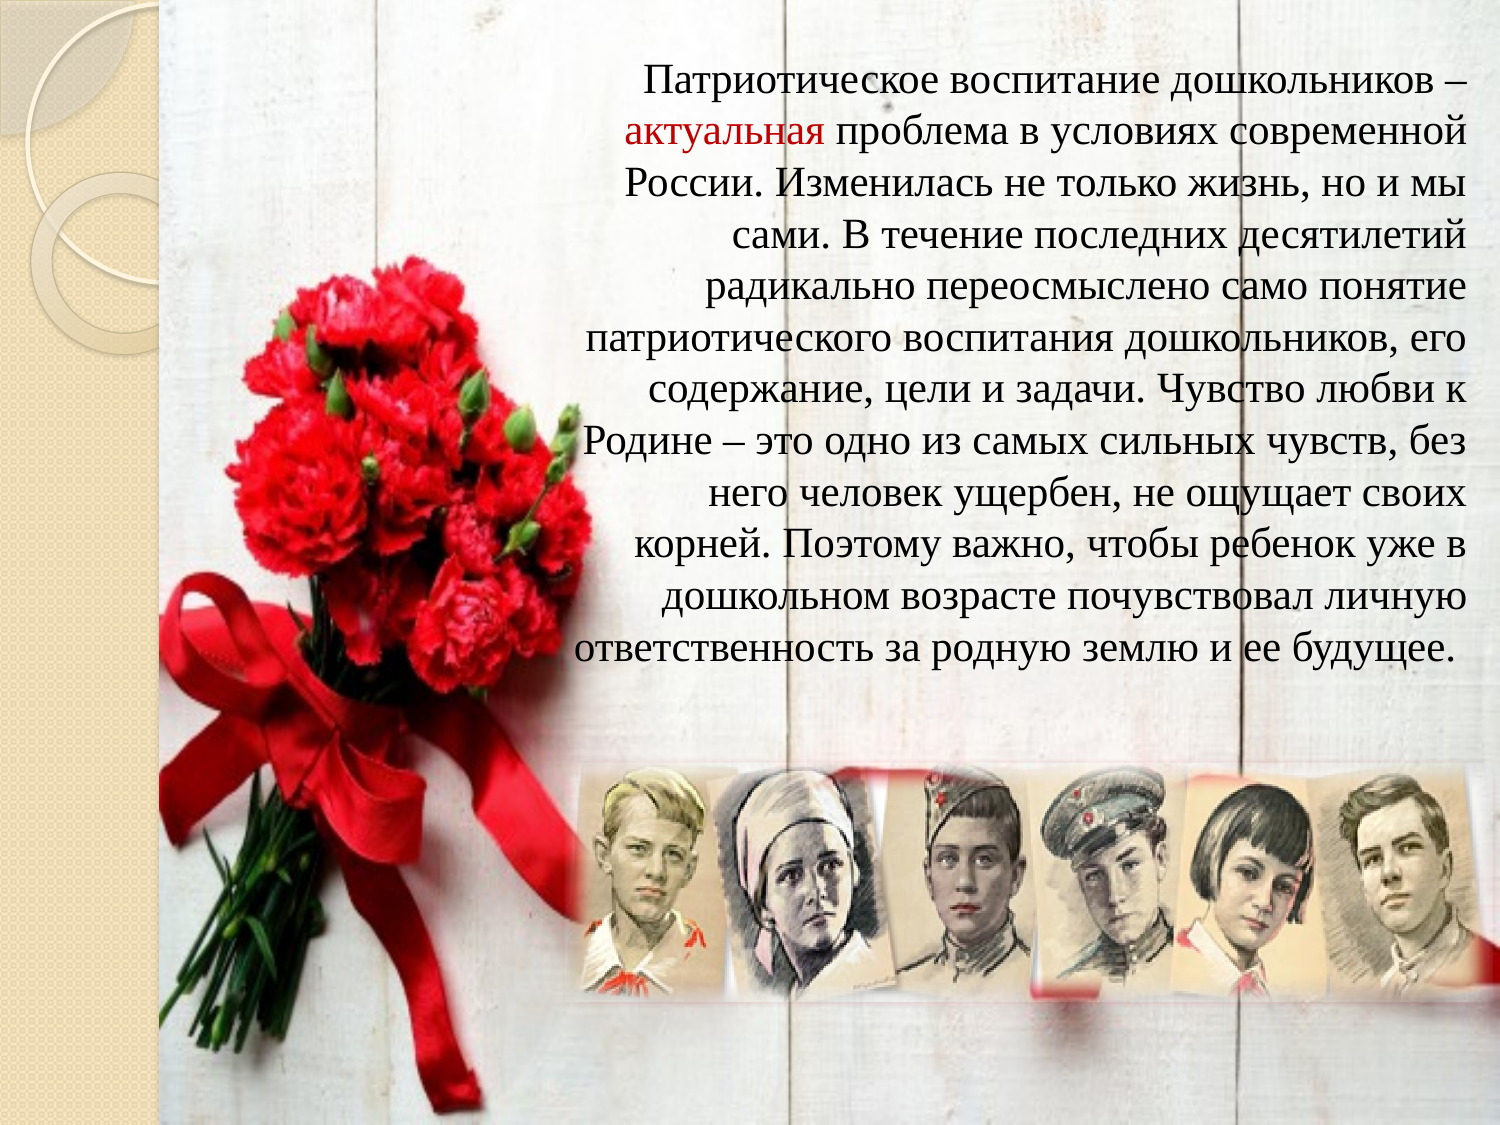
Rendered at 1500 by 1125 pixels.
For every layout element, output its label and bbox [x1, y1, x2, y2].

picture [159, 0, 1500, 1125]
